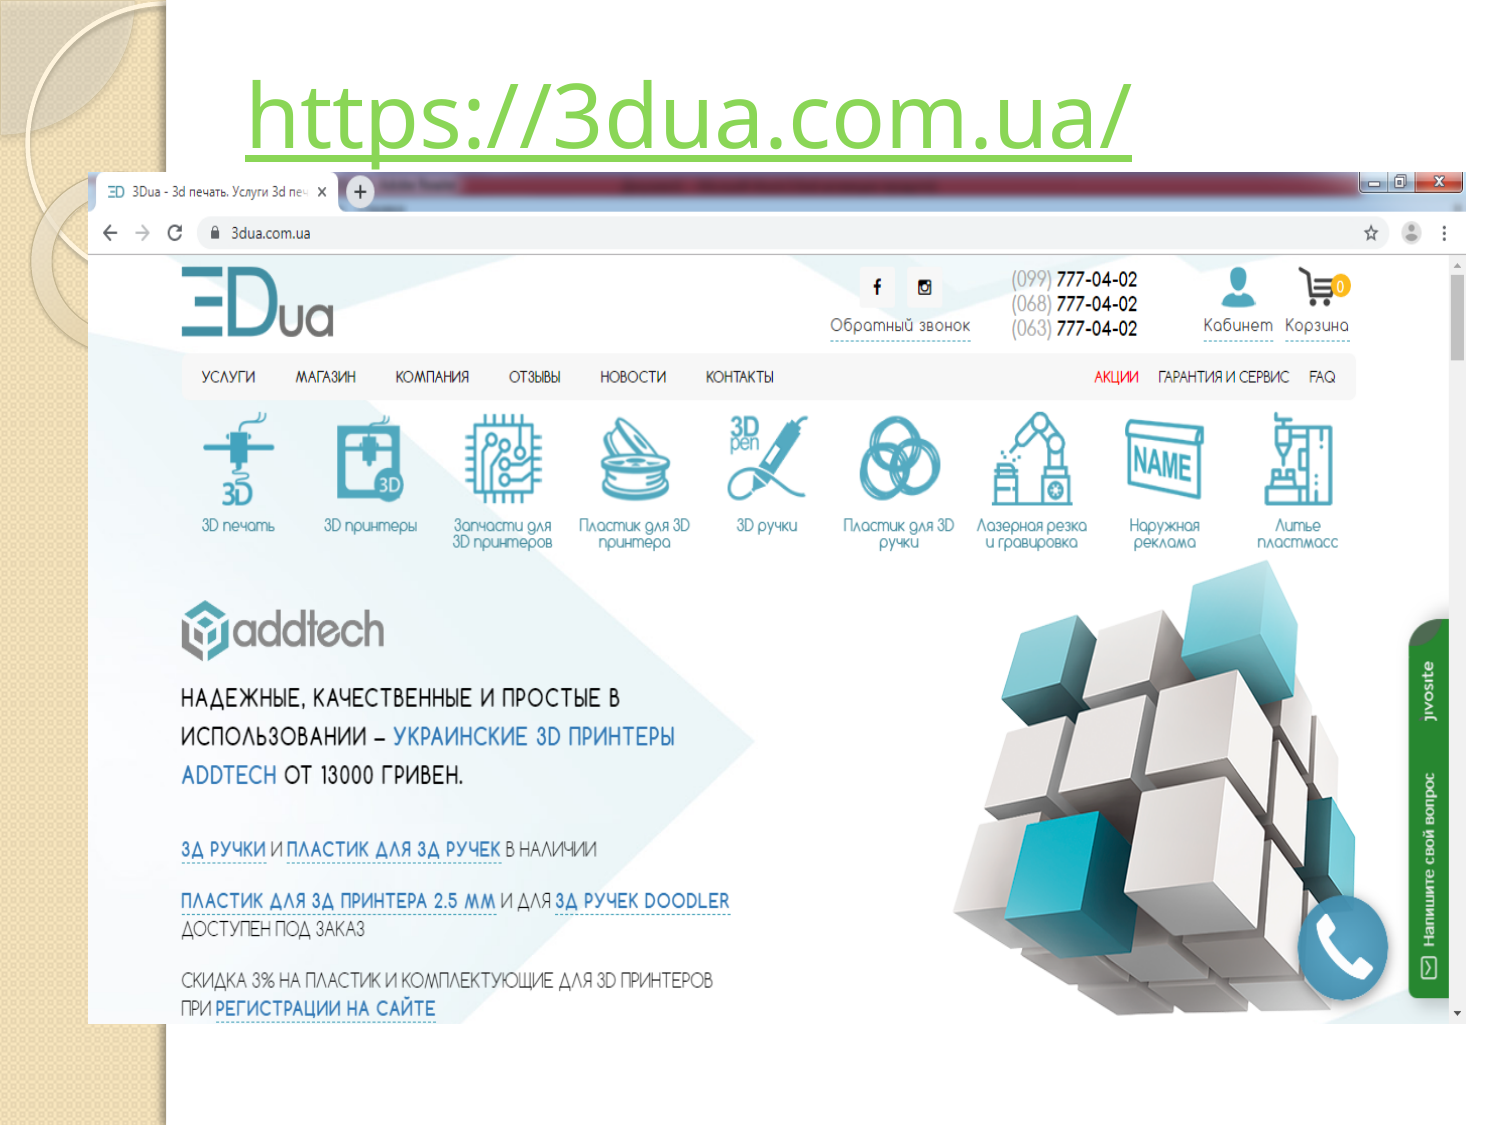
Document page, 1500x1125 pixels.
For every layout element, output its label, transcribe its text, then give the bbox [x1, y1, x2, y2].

title https://3dua.com.ua/ [230, 42, 1461, 169]
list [88, 172, 1466, 1024]
